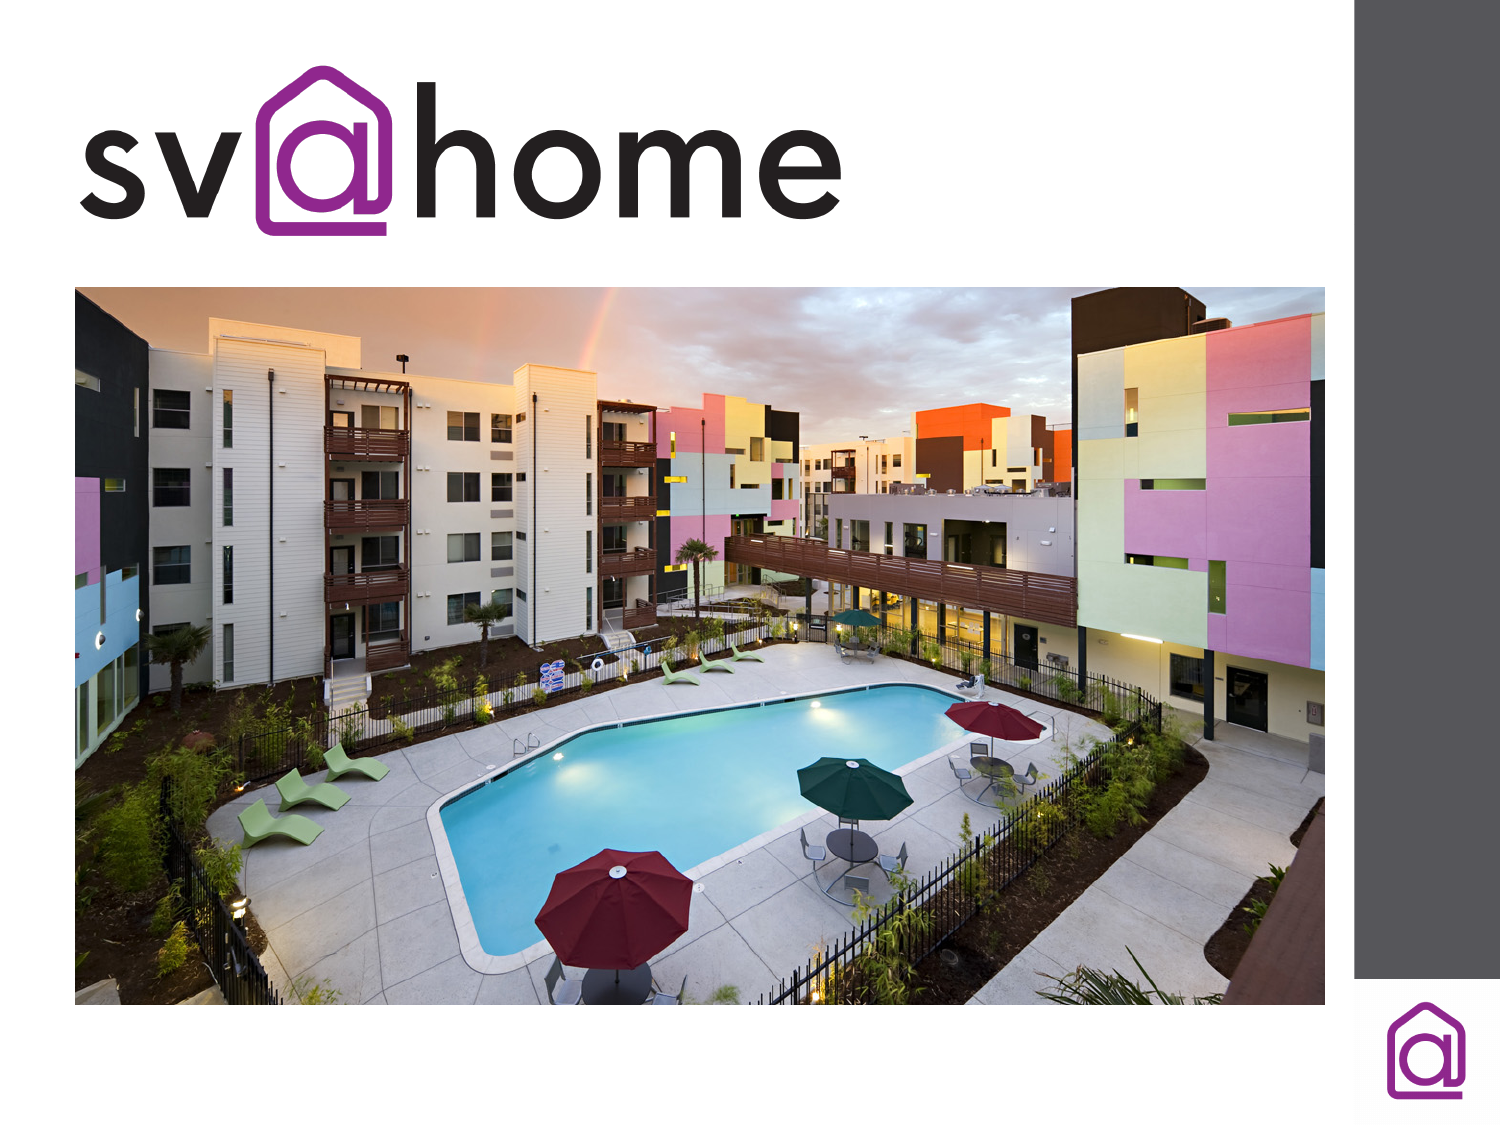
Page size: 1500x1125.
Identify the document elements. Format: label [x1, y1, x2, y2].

list [74, 286, 1326, 1006]
picture [1353, 979, 1500, 1125]
picture [0, 0, 920, 302]
